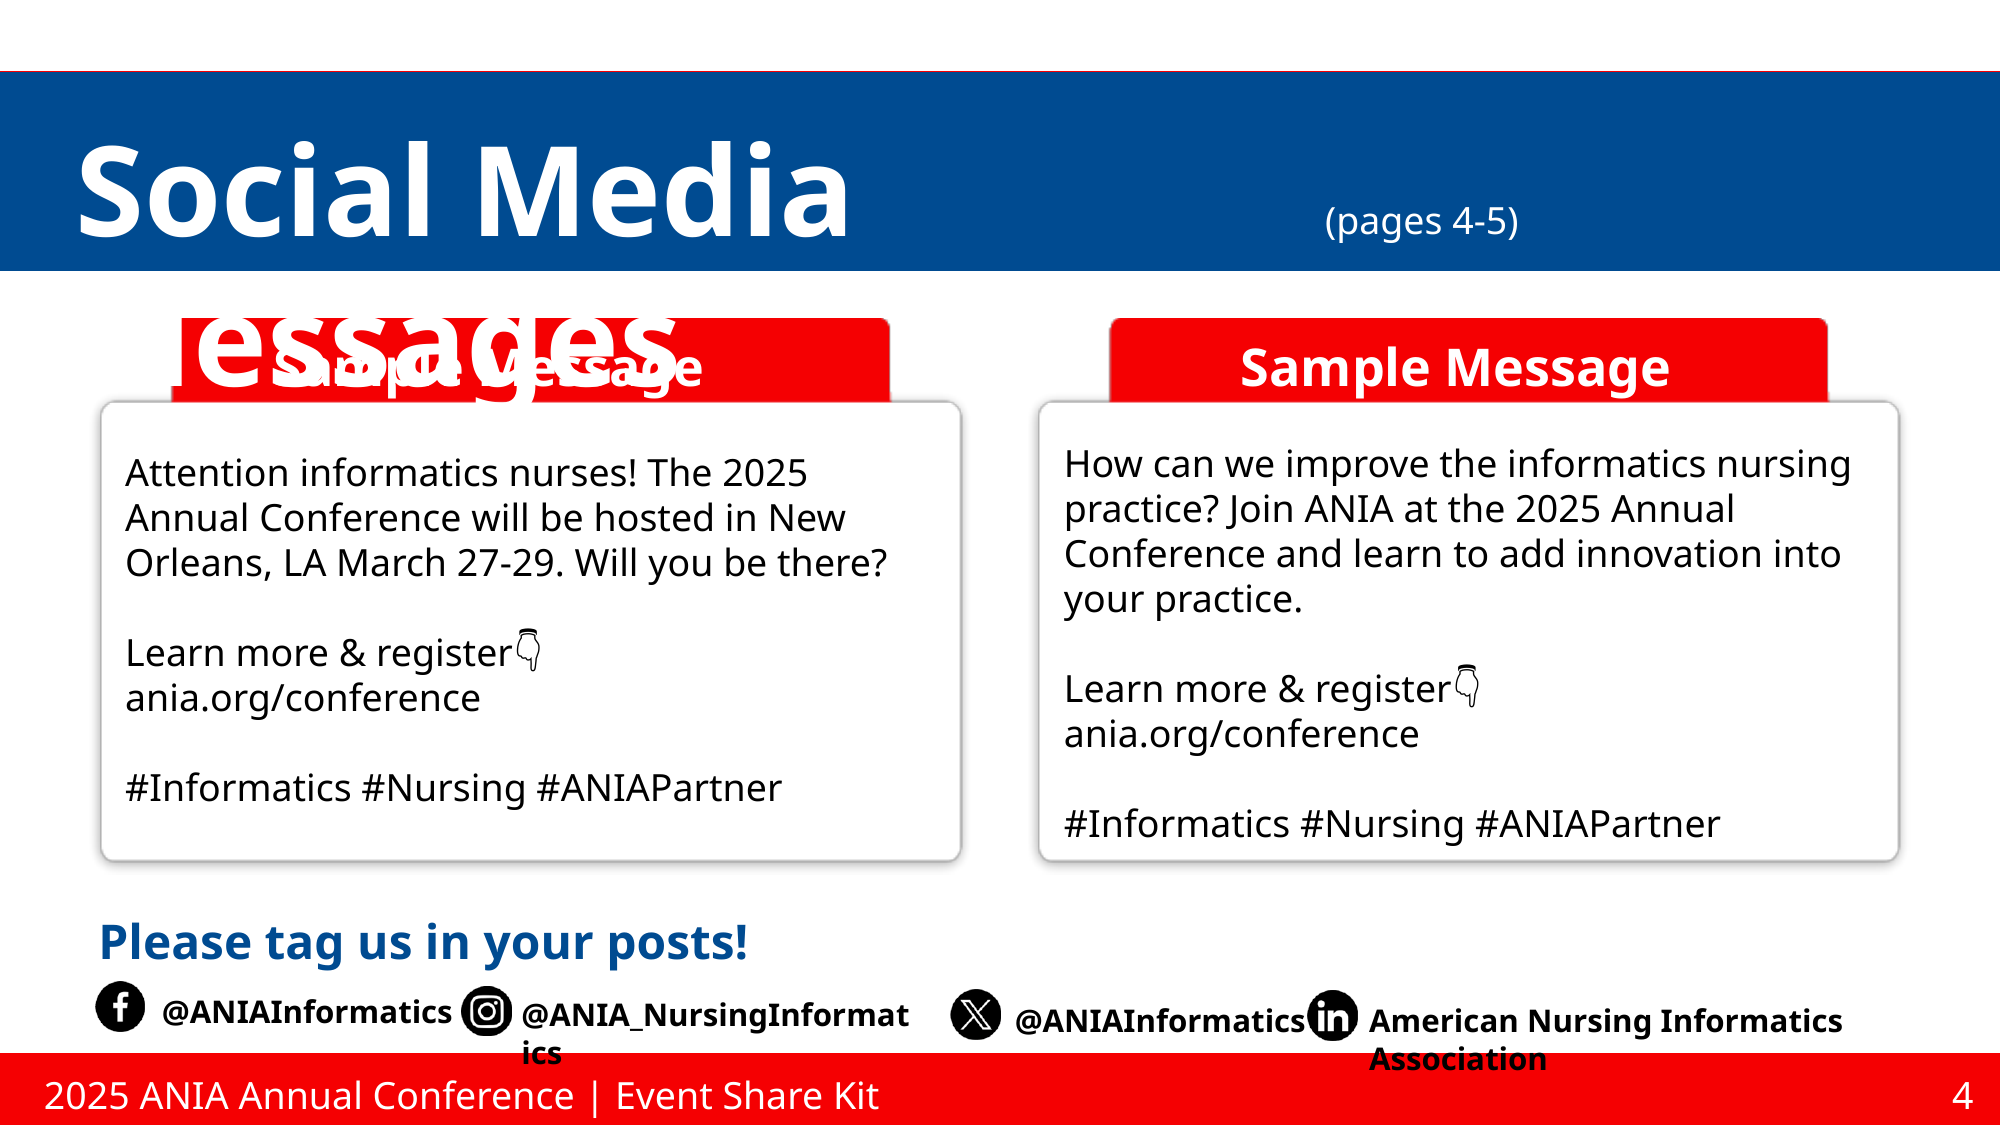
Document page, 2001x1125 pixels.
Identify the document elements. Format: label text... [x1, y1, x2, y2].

picture [94, 981, 146, 1033]
text_box @ANIAInformatics [147, 984, 492, 1037]
text_box Please tag us in your posts! [83, 904, 1038, 977]
picture [1307, 990, 1358, 1042]
picture [460, 985, 512, 1037]
picture [0, 71, 2000, 272]
picture [0, 1053, 2000, 1125]
picture [89, 317, 1911, 876]
text_box Social Media Messages [60, 272, 1360, 420]
picture [950, 989, 1002, 1041]
text_box @ANIAInformatics [999, 993, 1345, 1046]
text_box American Nursing Informatics Association [1354, 993, 2000, 1053]
text_box @ANIA_NursingInformatics [506, 988, 934, 1053]
